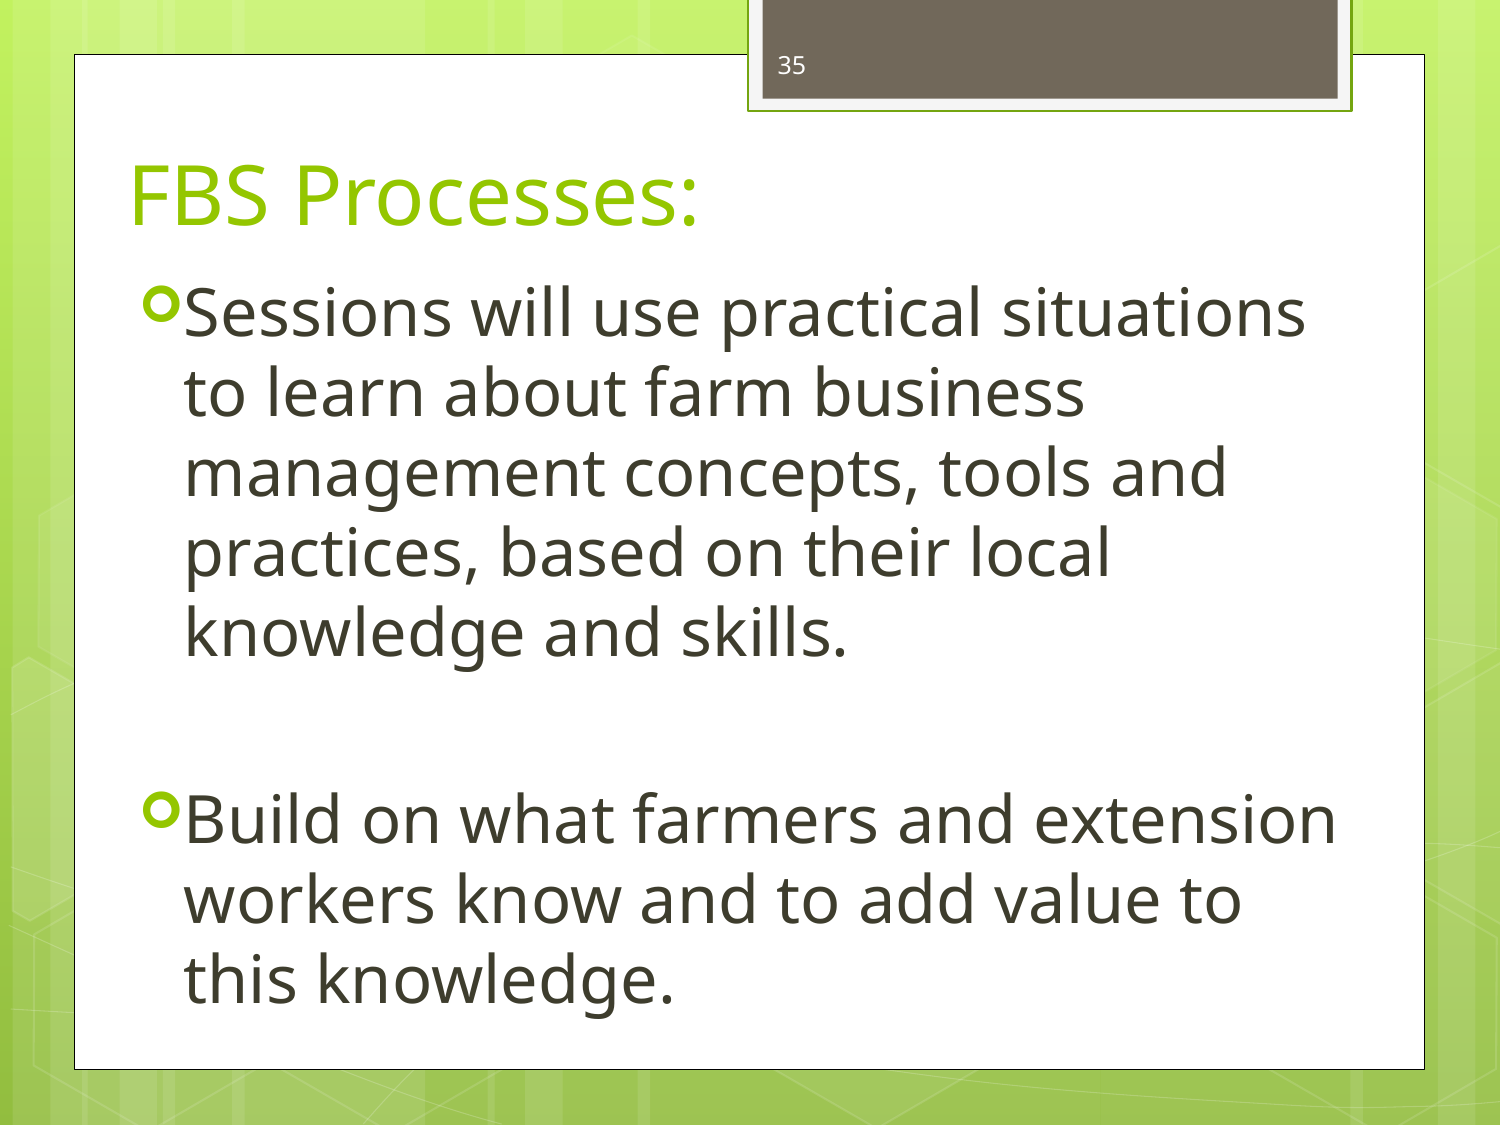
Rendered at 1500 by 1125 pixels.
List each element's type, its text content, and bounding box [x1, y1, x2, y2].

slide_number 35 [762, 36, 982, 97]
list Sessions will use practical situations to learn about farm business management concepts, tools and practices, based on their local knowledge and skills. Build on what farmers and extension workers know and to add value to this knowledge. [112, 262, 1390, 1058]
title FBS Processes: [112, 112, 1324, 250]
